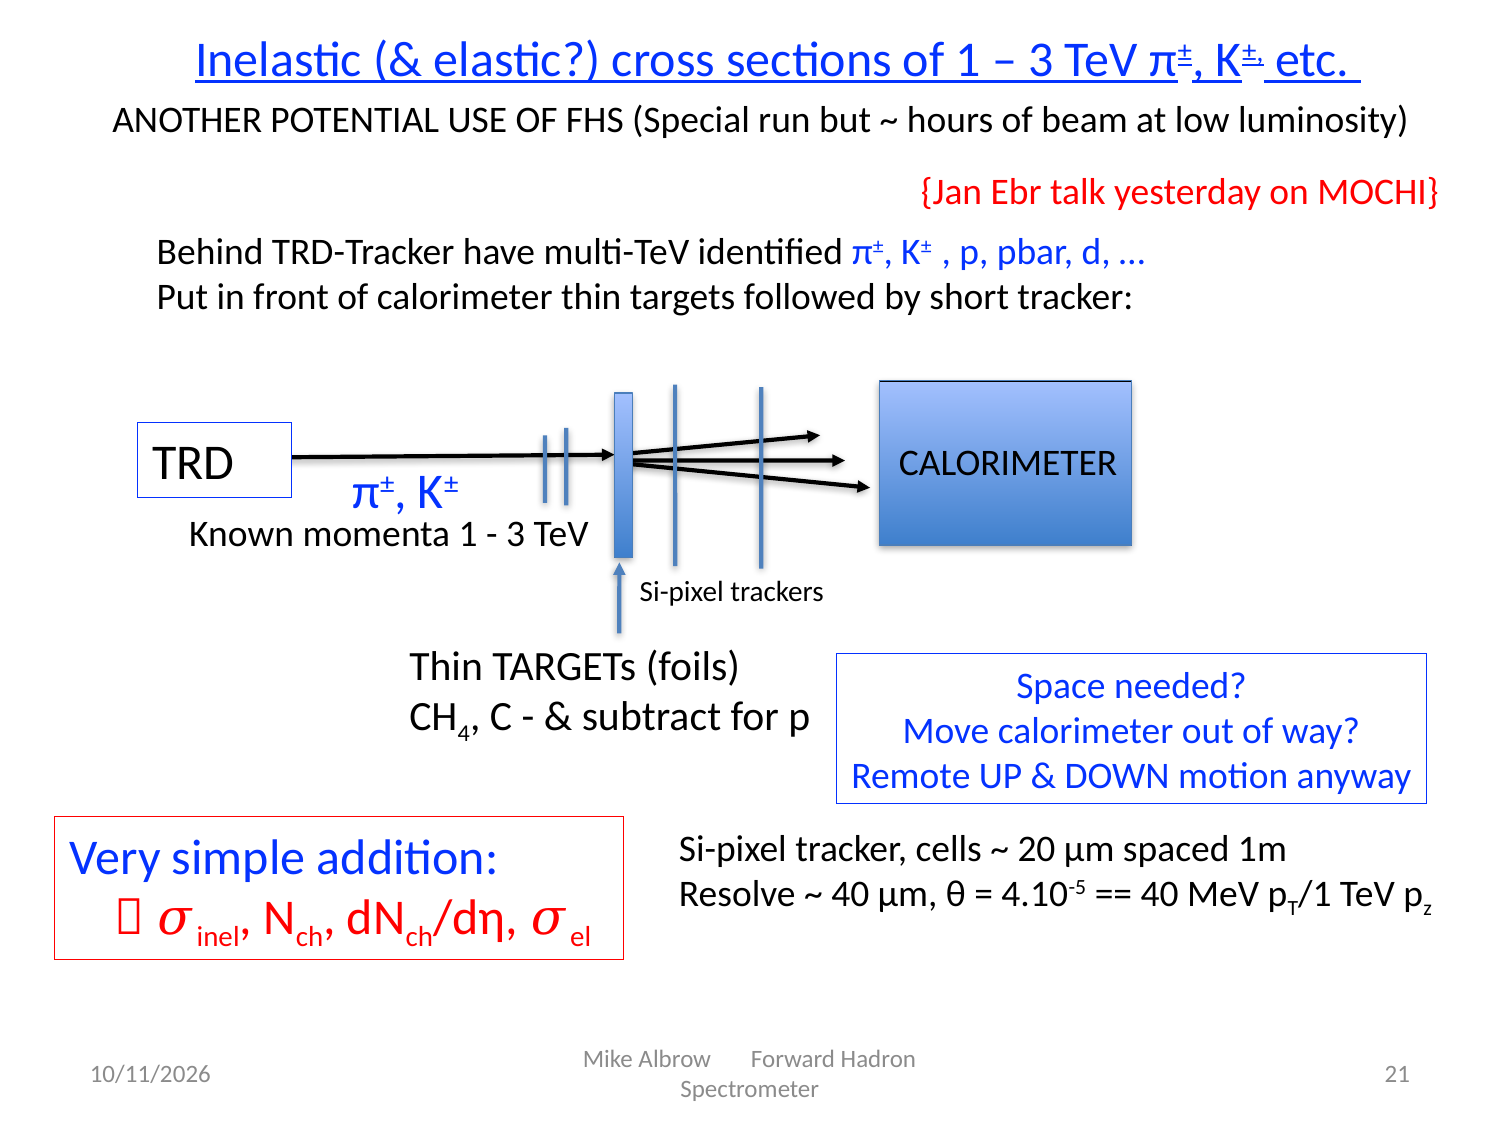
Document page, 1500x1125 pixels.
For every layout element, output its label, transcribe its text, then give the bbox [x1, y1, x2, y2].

text_box [769, 454, 845, 467]
text_box Inelastic (& elastic?) cross sections of 1 – 3 TeV π±, K±, etc. [180, 19, 1376, 87]
text_box [637, 462, 668, 470]
text_box [564, 427, 569, 506]
text_box Thin TARGETs (foils) CH4, C - & subtract for p [394, 631, 826, 754]
text_box [682, 467, 754, 479]
text_box 23/06/2020 [74, 1042, 425, 1103]
text_box [759, 387, 764, 564]
text_box TRD [137, 422, 292, 498]
text_box [613, 562, 624, 634]
text_box Si-pixel tracker, cells ~ 20 μm spaced 1m Resolve ~ 40 μm, θ = 4.10-5 == 40 MeV pT/1 TeV pz [664, 816, 1447, 928]
text_box π±, K± [337, 451, 474, 501]
text_box Known momenta 1 - 3 TeV [174, 501, 604, 562]
text_box Behind TRD-Tracker have multi-TeV identified π±, K± , p, pbar, d, … Put in front of calorimeter thin targets followed by short tracker: [141, 219, 1161, 325]
text_box ANOTHER POTENTIAL USE OF FHS (Special run but ~ hours of beam at low luminosity) [97, 87, 1425, 148]
text_box [637, 447, 668, 455]
text_box <number> [1074, 1042, 1425, 1103]
text_box [574, 448, 609, 462]
text_box [769, 475, 871, 493]
text_box CALORIMETER [884, 430, 1133, 491]
text_box [637, 458, 668, 463]
text_box Mike Albrow Forward Hadron Spectrometer [512, 1042, 988, 1103]
text_box [769, 430, 821, 443]
text_box [542, 435, 548, 503]
text_box Space needed? Move calorimeter out of way? Remote UP & DOWN motion anyway [836, 653, 1427, 804]
text_box [673, 384, 678, 564]
text_box [682, 439, 754, 451]
text_box [879, 380, 1132, 546]
text_box {Jan Ebr talk yesterday on MOCHI} [906, 159, 1454, 220]
text_box [614, 392, 633, 558]
text_box Si-pixel trackers [624, 564, 839, 615]
text_box [682, 458, 754, 463]
text_box [474, 453, 538, 458]
text_box Very simple addition:  𝜎inel, Nch, dNch/dη, 𝜎el [54, 816, 624, 960]
text_box [292, 454, 337, 460]
